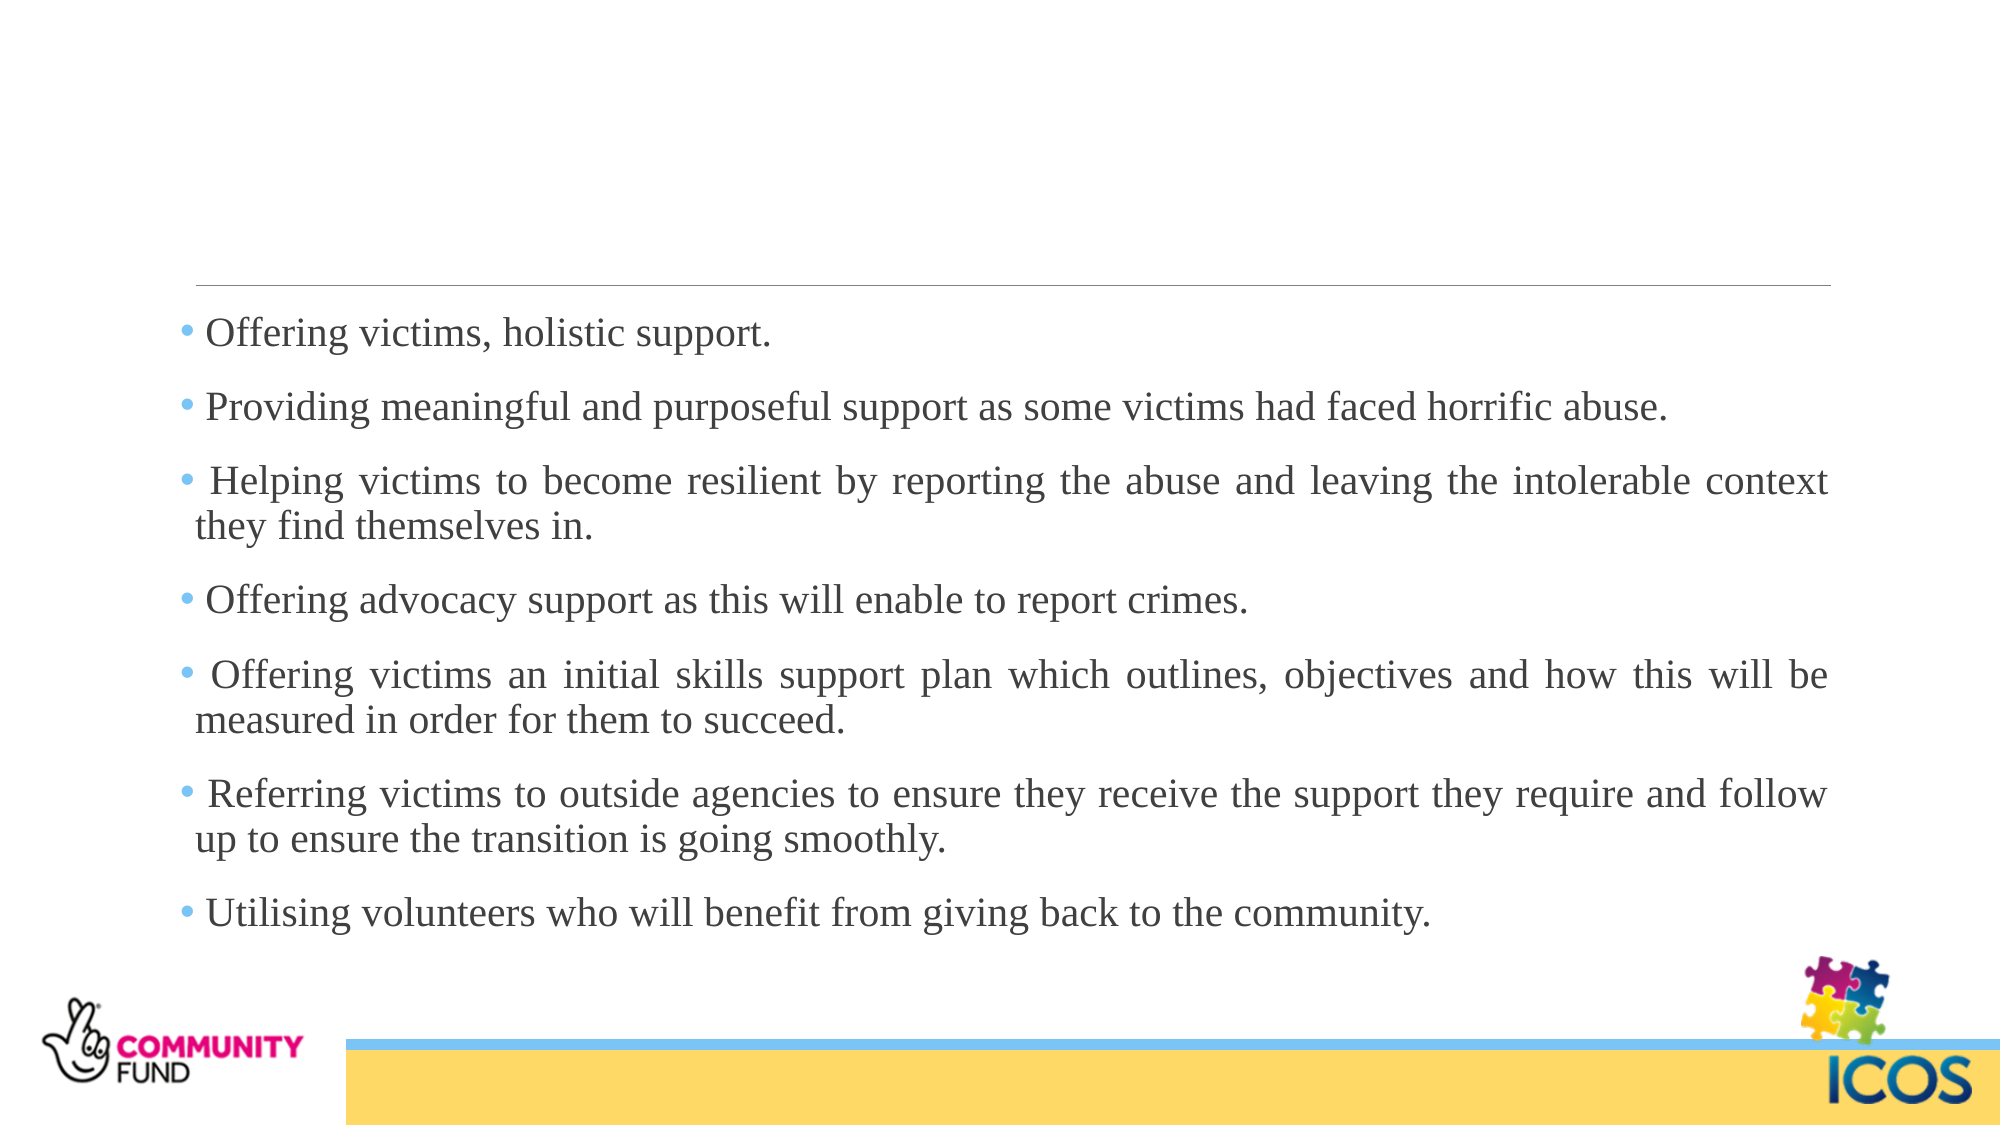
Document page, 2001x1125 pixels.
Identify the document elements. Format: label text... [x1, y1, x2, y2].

list Offering victims, holistic support. Providing meaningful and purposeful support as some victims had faced horrific abuse. Helping victims to become resilient by reporting the abuse and leaving the intolerable context they find themselves in. Offering advocacy support as this will enable to report crimes. Offering victims an initial skills support plan which outlines, objectives and how this will be measured in order for them to succeed. Referring victims to outside agencies to ensure they receive the support they require and follow up to ensure the transition is going smoothly. Utilising volunteers who will benefit from giving back to the community. [180, 302, 1830, 963]
picture [0, 955, 346, 1125]
picture [1800, 956, 1973, 1104]
